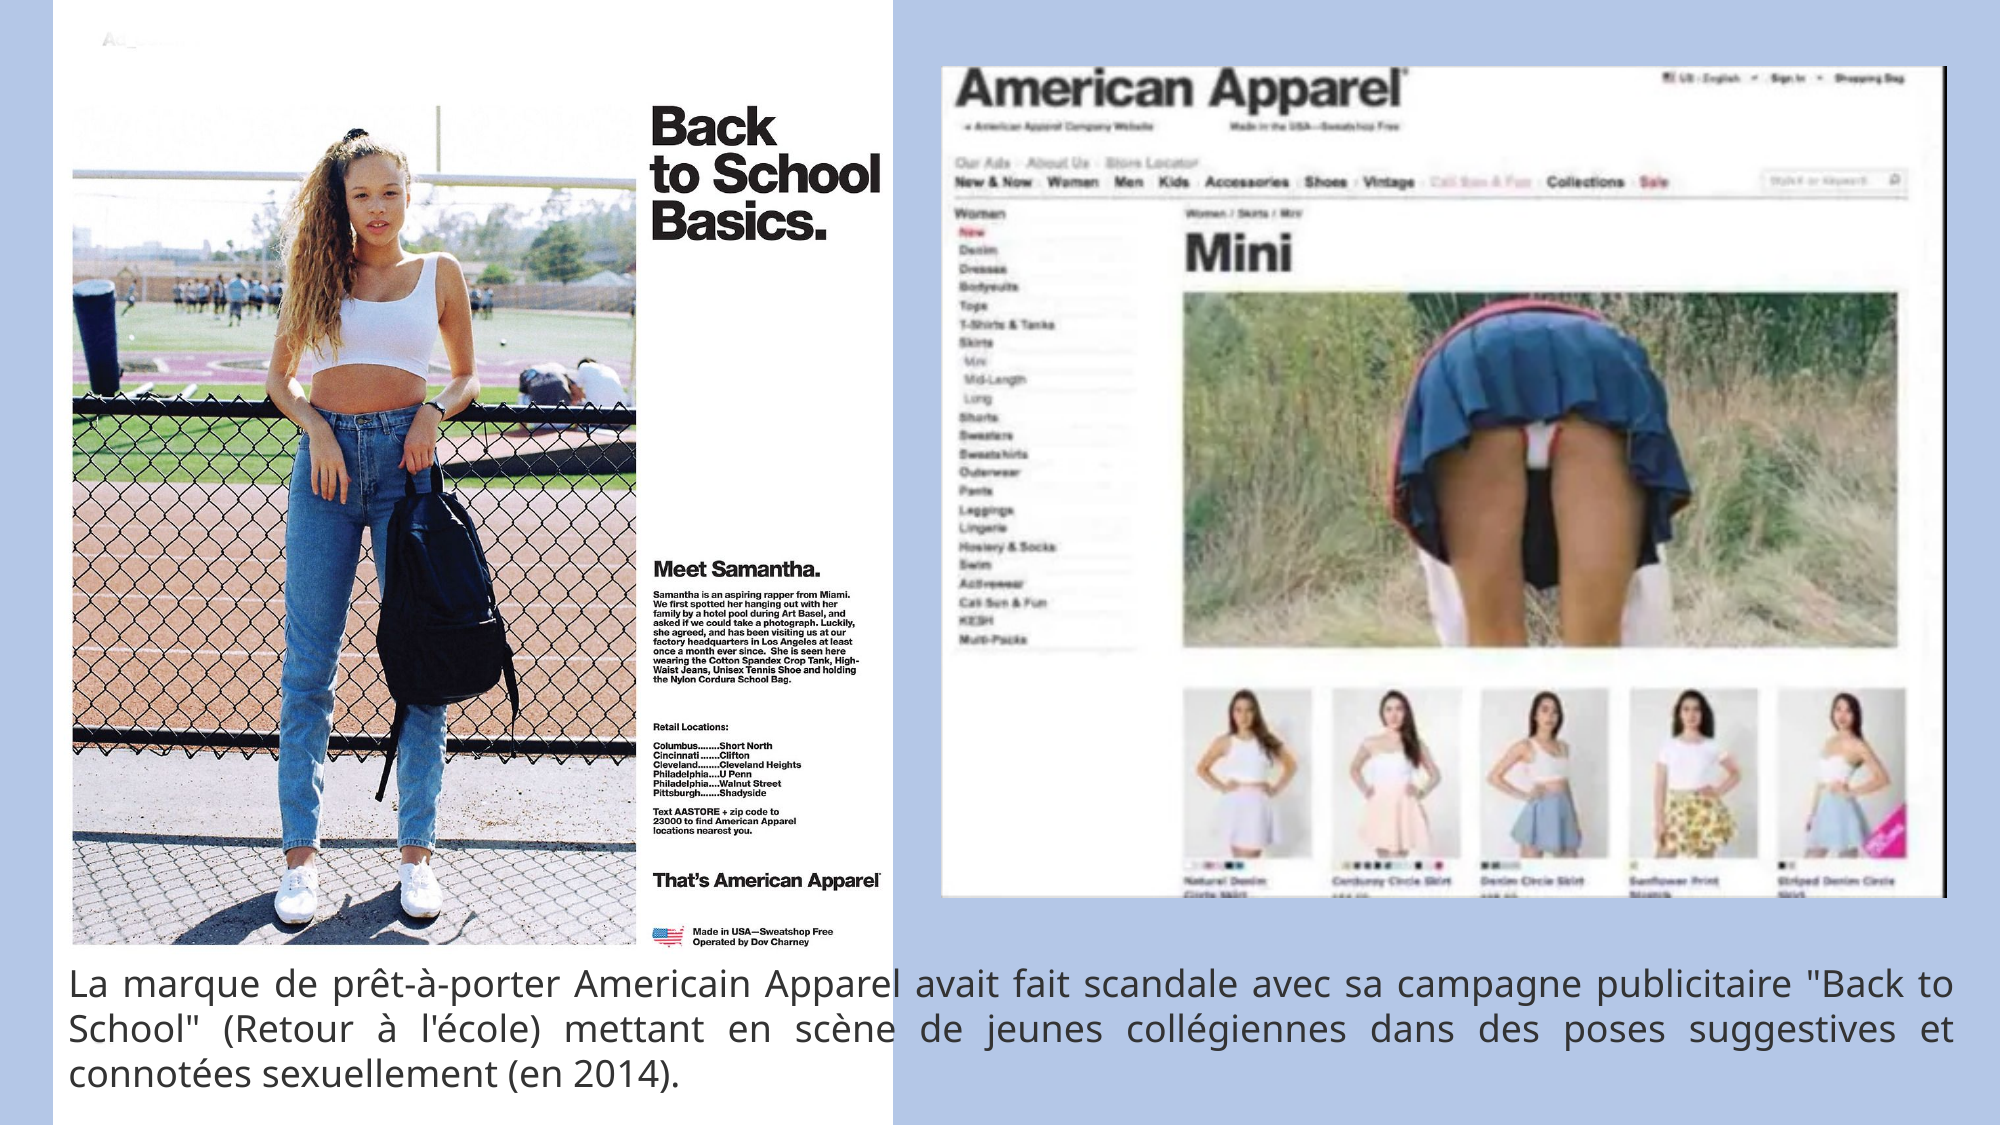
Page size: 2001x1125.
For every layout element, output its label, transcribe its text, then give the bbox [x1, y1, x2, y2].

text_box La marque de prêt-à-porter Americain Apparel avait fait scandale avec sa campagne publicitaire "Back to School" (Retour à l'école) mettant en scène de jeunes collégiennes dans des poses suggestives et connotées sexuellement (en 2014). [893, 952, 1971, 1102]
picture [941, 66, 1947, 898]
picture [53, 0, 893, 1125]
